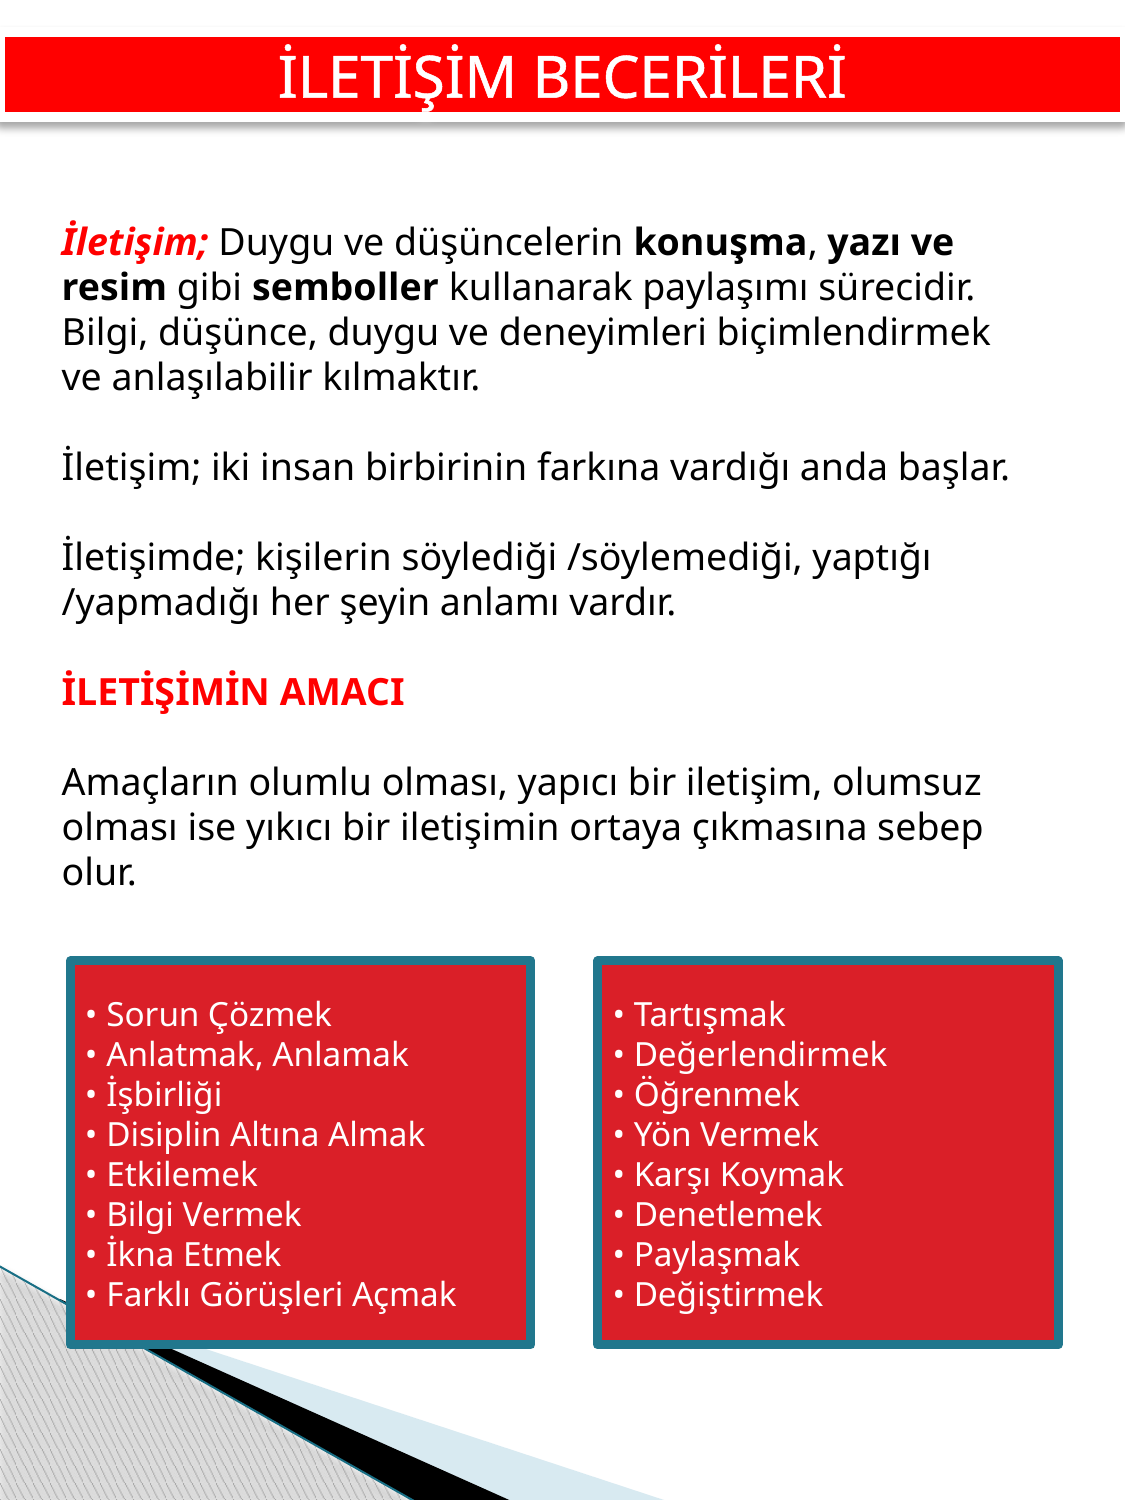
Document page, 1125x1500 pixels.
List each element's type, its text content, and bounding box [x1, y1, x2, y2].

text_box • Sorun Çözmek • Anlatmak, Anlamak • İşbirliği • Disiplin Altına Almak • Etkilemek • Bilgi Vermek • İkna Etmek • Farklı Görüşleri Açmak [66, 956, 535, 1349]
text_box • Tartışmak • Değerlendirmek • Öğrenmek • Yön Vermek • Karşı Koymak • Denetlemek • Paylaşmak • Değiştirmek [593, 956, 1063, 1349]
text_box İLETİŞİM BECERİLERİ [0, 27, 1125, 122]
text_box İletişim; Duygu ve düşüncelerin konuşma, yazı ve resim gibi semboller kullanarak paylaşımı sürecidir. Bilgi, düşünce, duygu ve deneyimleri biçimlendirmek ve anlaşılabilir kılmaktır. İletişim; iki insan birbirinin farkına vardığı anda başlar. İletişimde; kişilerin söylediği /söylemediği, yaptığı /yapmadığı her şeyin anlamı vardır. İLETİŞİMİN AMACI Amaçların olumlu olması, yapıcı bir iletişim, olumsuz olması ise yıkıcı bir iletişimin ortaya çıkmasına sebep olur. [46, 210, 1055, 946]
